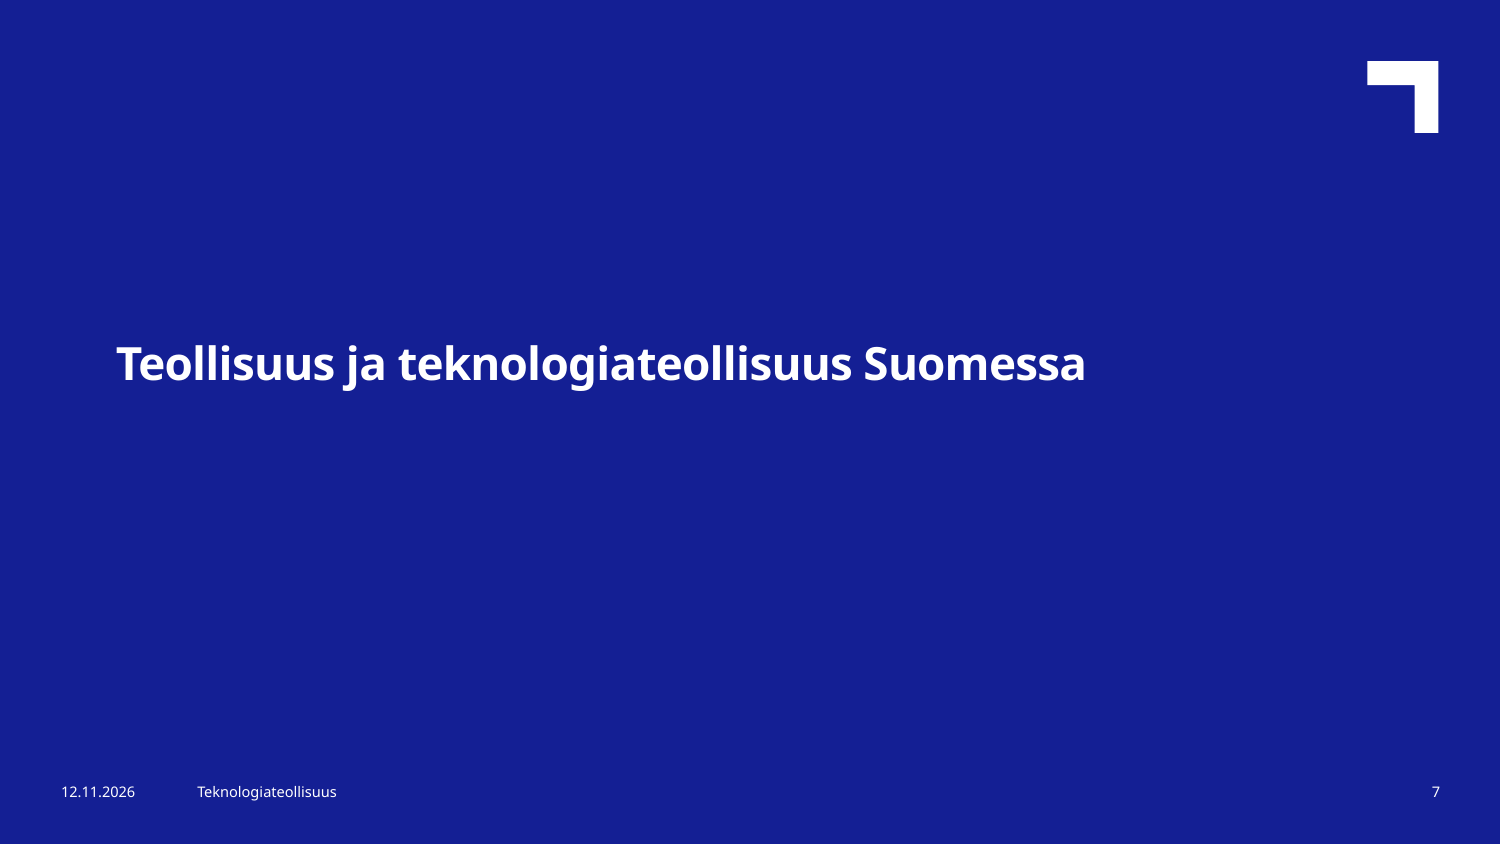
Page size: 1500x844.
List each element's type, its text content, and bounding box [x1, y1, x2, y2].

slide_number 7 [1313, 775, 1456, 803]
list Teollisuus ja teknologiateollisuus Suomessa [99, 327, 1401, 801]
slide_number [46, 775, 182, 803]
footer Teknologiateollisuus [182, 775, 395, 803]
